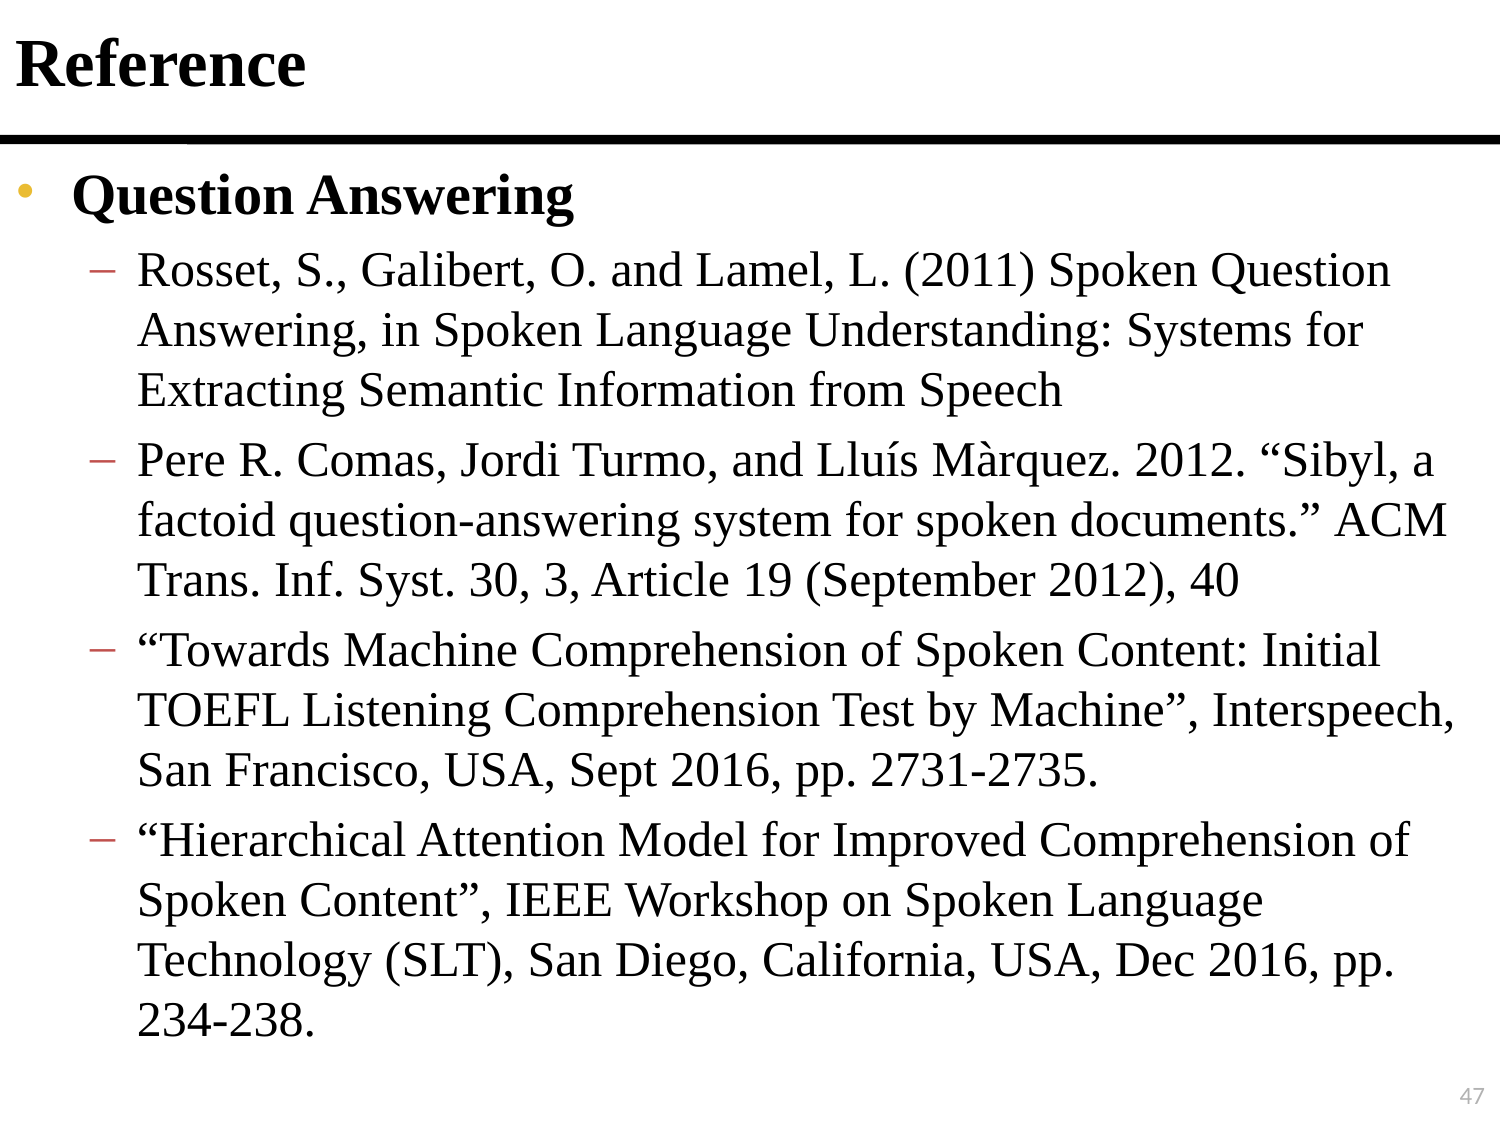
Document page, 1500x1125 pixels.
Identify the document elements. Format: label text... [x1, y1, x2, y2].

title Reference [0, 0, 1500, 119]
list Question Answering Rosset, S., Galibert, O. and Lamel, L. (2011) Spoken Question Answering, in Spoken Language Understanding: Systems for Extracting Semantic Information from Speech Pere R. Comas, Jordi Turmo, and Lluís Màrquez. 2012. “Sibyl, a factoid question-answering system for spoken documents.” ACM Trans. Inf. Syst. 30, 3, Article 19 (September 2012), 40 “Towards Machine Comprehension of Spoken Content: Initial TOEFL Listening Comprehension Test by Machine”, Interspeech, San Francisco, USA, Sept 2016, pp. 2731-2735. “Hierarchical Attention Model for Improved Comprehension of Spoken Content”, IEEE Workshop on Spoken Language Technology (SLT), San Diego, California, USA, Dec 2016, pp. 234-238. [0, 148, 1500, 1054]
slide_number 47 [1162, 1065, 1500, 1125]
